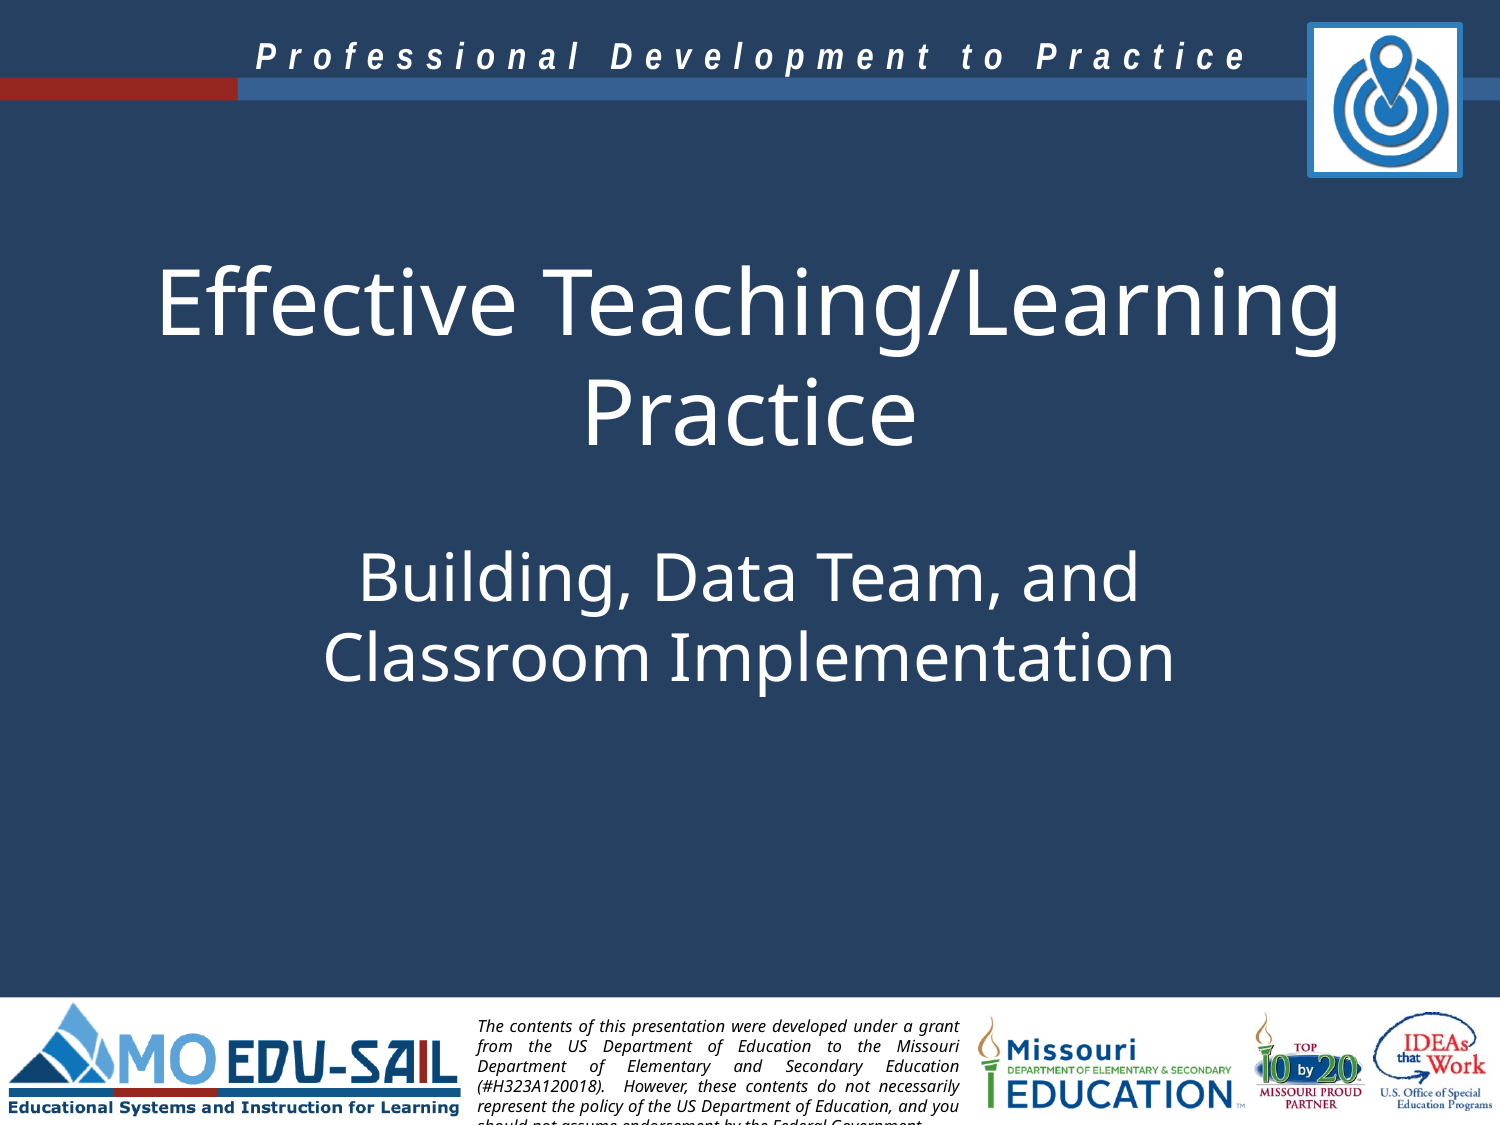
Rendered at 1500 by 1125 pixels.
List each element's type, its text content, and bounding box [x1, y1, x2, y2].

picture [1373, 1012, 1492, 1111]
subtitle Building, Data Team, and Classroom Implementation [225, 527, 1275, 816]
picture [975, 1012, 1247, 1111]
picture [1284, 33, 1474, 169]
title Effective Teaching/Learning Practice [112, 233, 1388, 475]
picture [8, 998, 475, 1120]
picture [1254, 1012, 1365, 1111]
